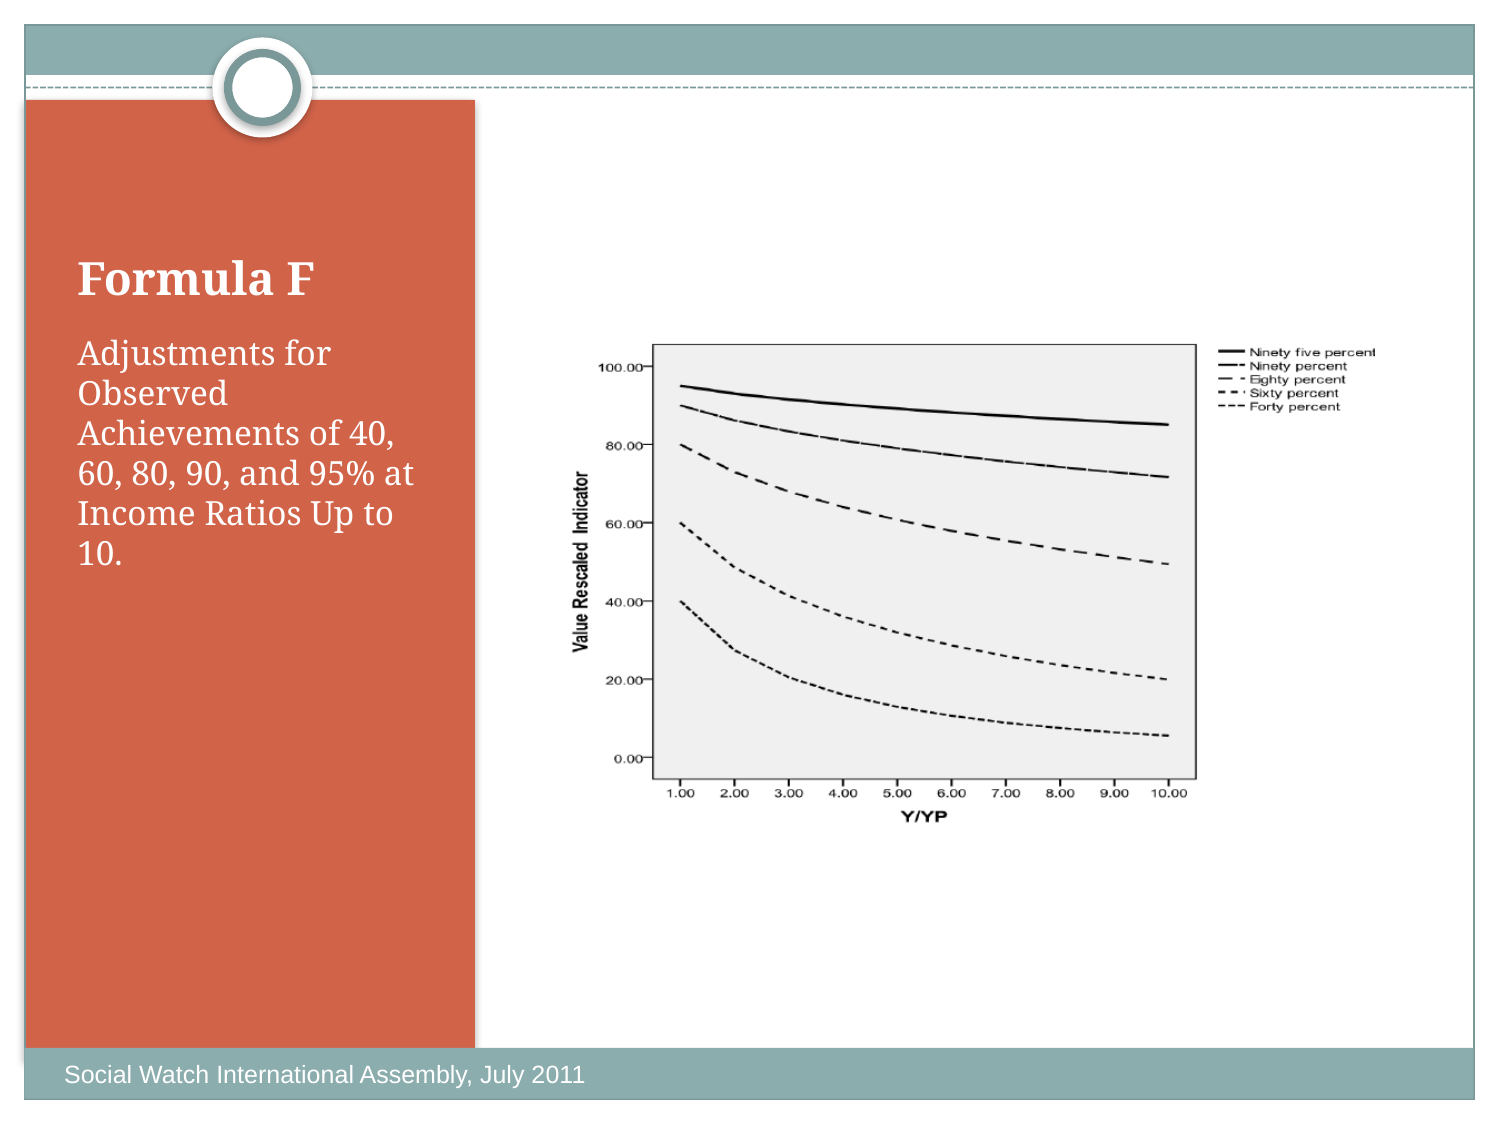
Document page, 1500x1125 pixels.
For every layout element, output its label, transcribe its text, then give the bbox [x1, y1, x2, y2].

footer Social Watch International Assembly, July 2011 [49, 1051, 605, 1112]
slide_number [950, 1050, 1450, 1111]
list Adjustments for Observed Achievements of 40, 60, 80, 90, and 95% at Income Ratios Up to 10. [62, 324, 451, 1006]
title Formula F [62, 149, 451, 313]
picture [562, 324, 1376, 838]
